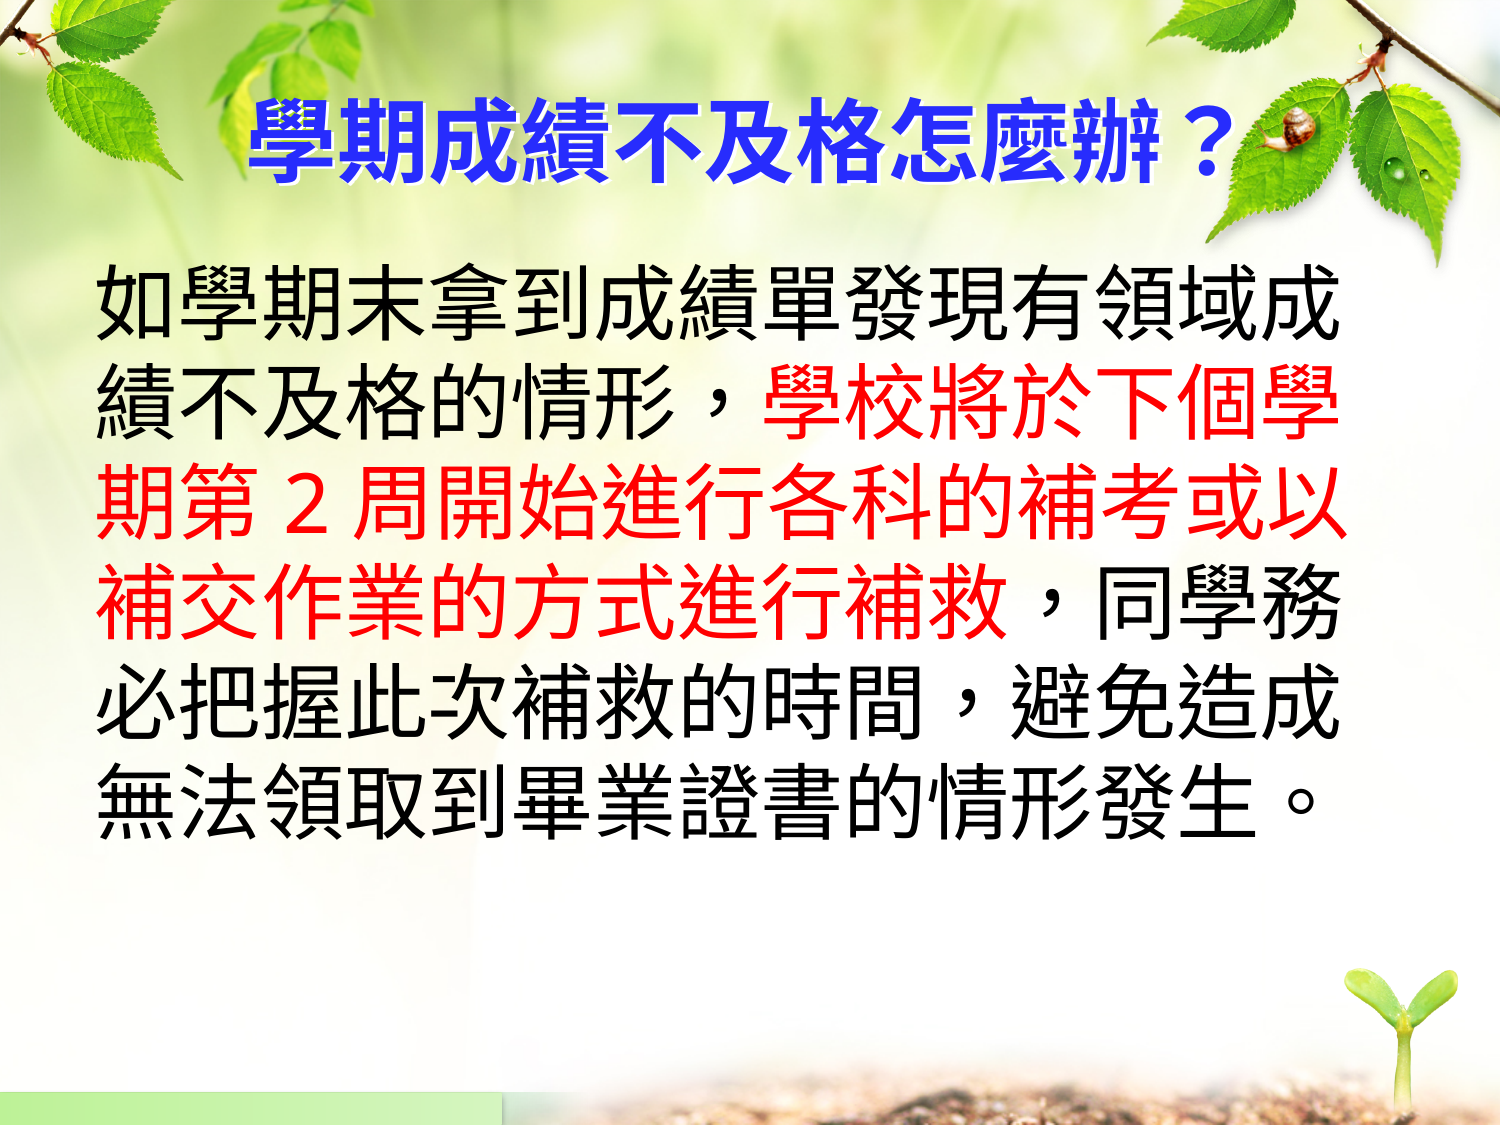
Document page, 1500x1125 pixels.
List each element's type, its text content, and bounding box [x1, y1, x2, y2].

picture [0, 0, 1500, 1125]
title 學期成績不及格怎麼辦？ [74, 44, 1426, 233]
list 如學期末拿到成績單發現有領域成績不及格的情形，學校將於下個學期第2周開始進行各科的補考或以補交作業的方式進行補救，同學務必把握此次補救的時間，避免造成無法領取到畢業證書的情形發生。 [79, 242, 1430, 986]
